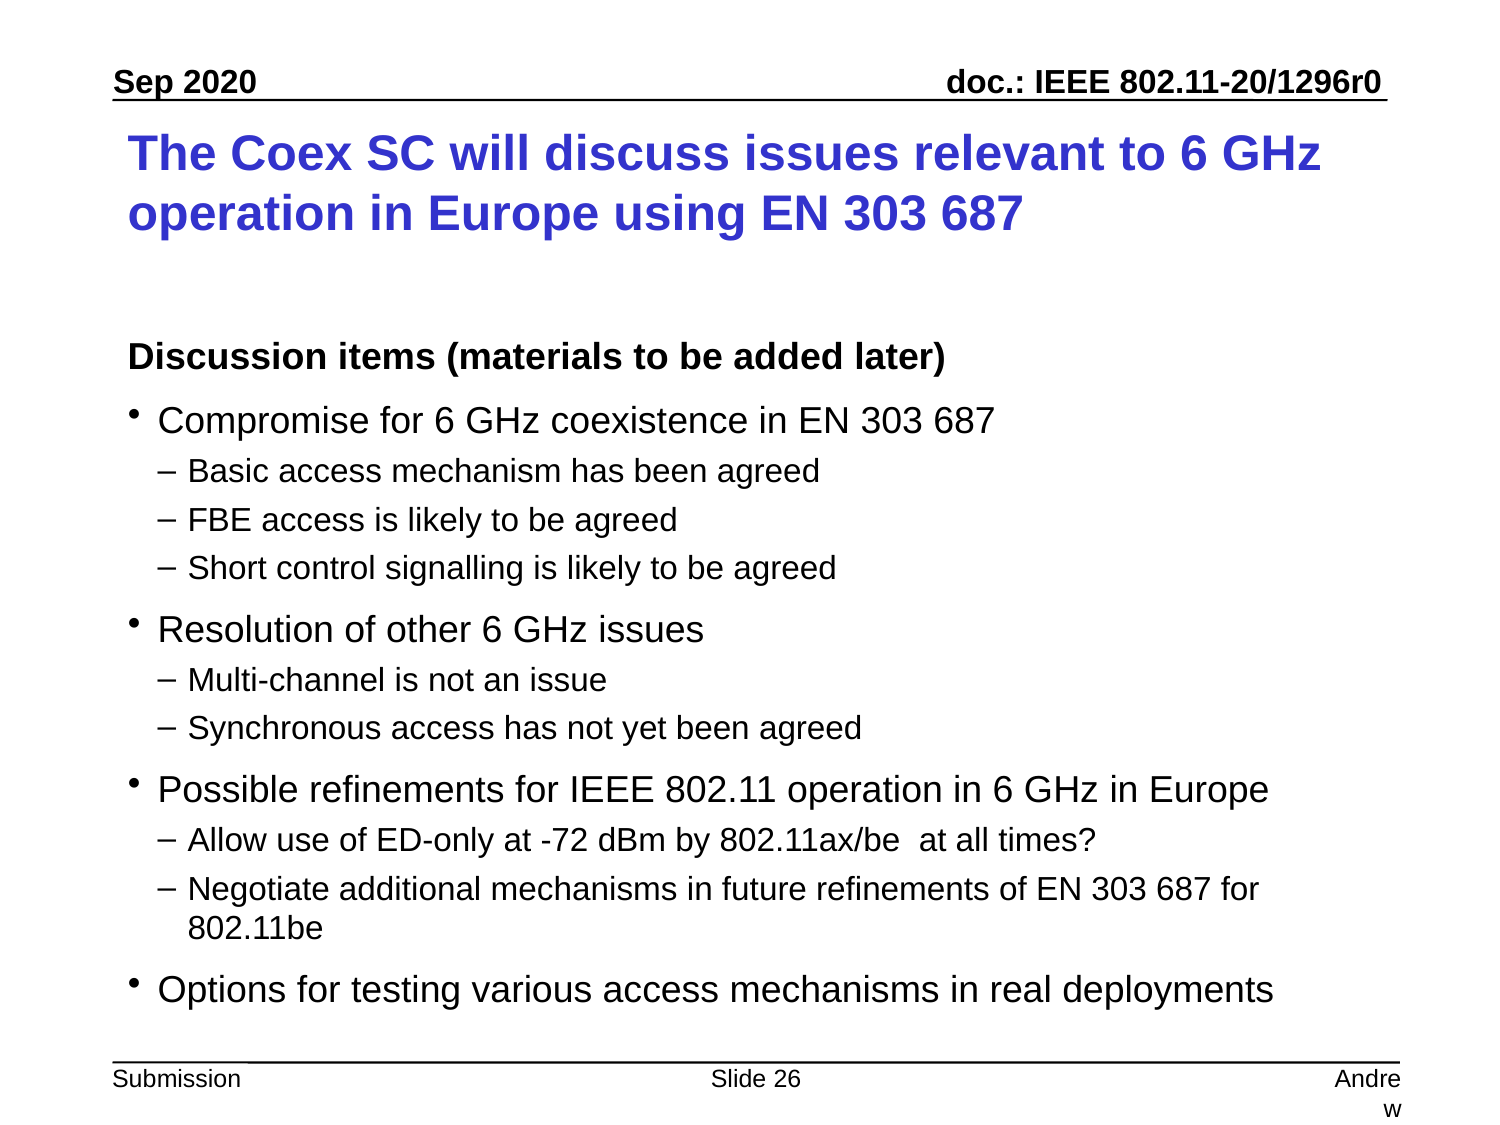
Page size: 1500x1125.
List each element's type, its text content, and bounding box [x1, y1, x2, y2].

list Discussion items (materials to be added later) Compromise for 6 GHz coexistence in EN 303 687 Basic access mechanism has been agreed FBE access is likely to be agreed Short control signalling is likely to be agreed Resolution of other 6 GHz issues Multi-channel is not an issue Synchronous access has not yet been agreed Possible refinements for IEEE 802.11 operation in 6 GHz in Europe Allow use of ED-only at -72 dBm by 802.11ax/be at all times? Negotiate additional mechanisms in future refinements of EN 303 687 for 802.11be Options for testing various access mechanisms in real deployments [112, 324, 1388, 1000]
footer Andrew Myles, Cisco [1320, 1061, 1402, 1093]
slide_number Slide 26 [709, 1061, 803, 1093]
title The Coex SC will discuss issues relevant to 6 GHz operation in Europe using EN 303 687 [112, 112, 1388, 288]
